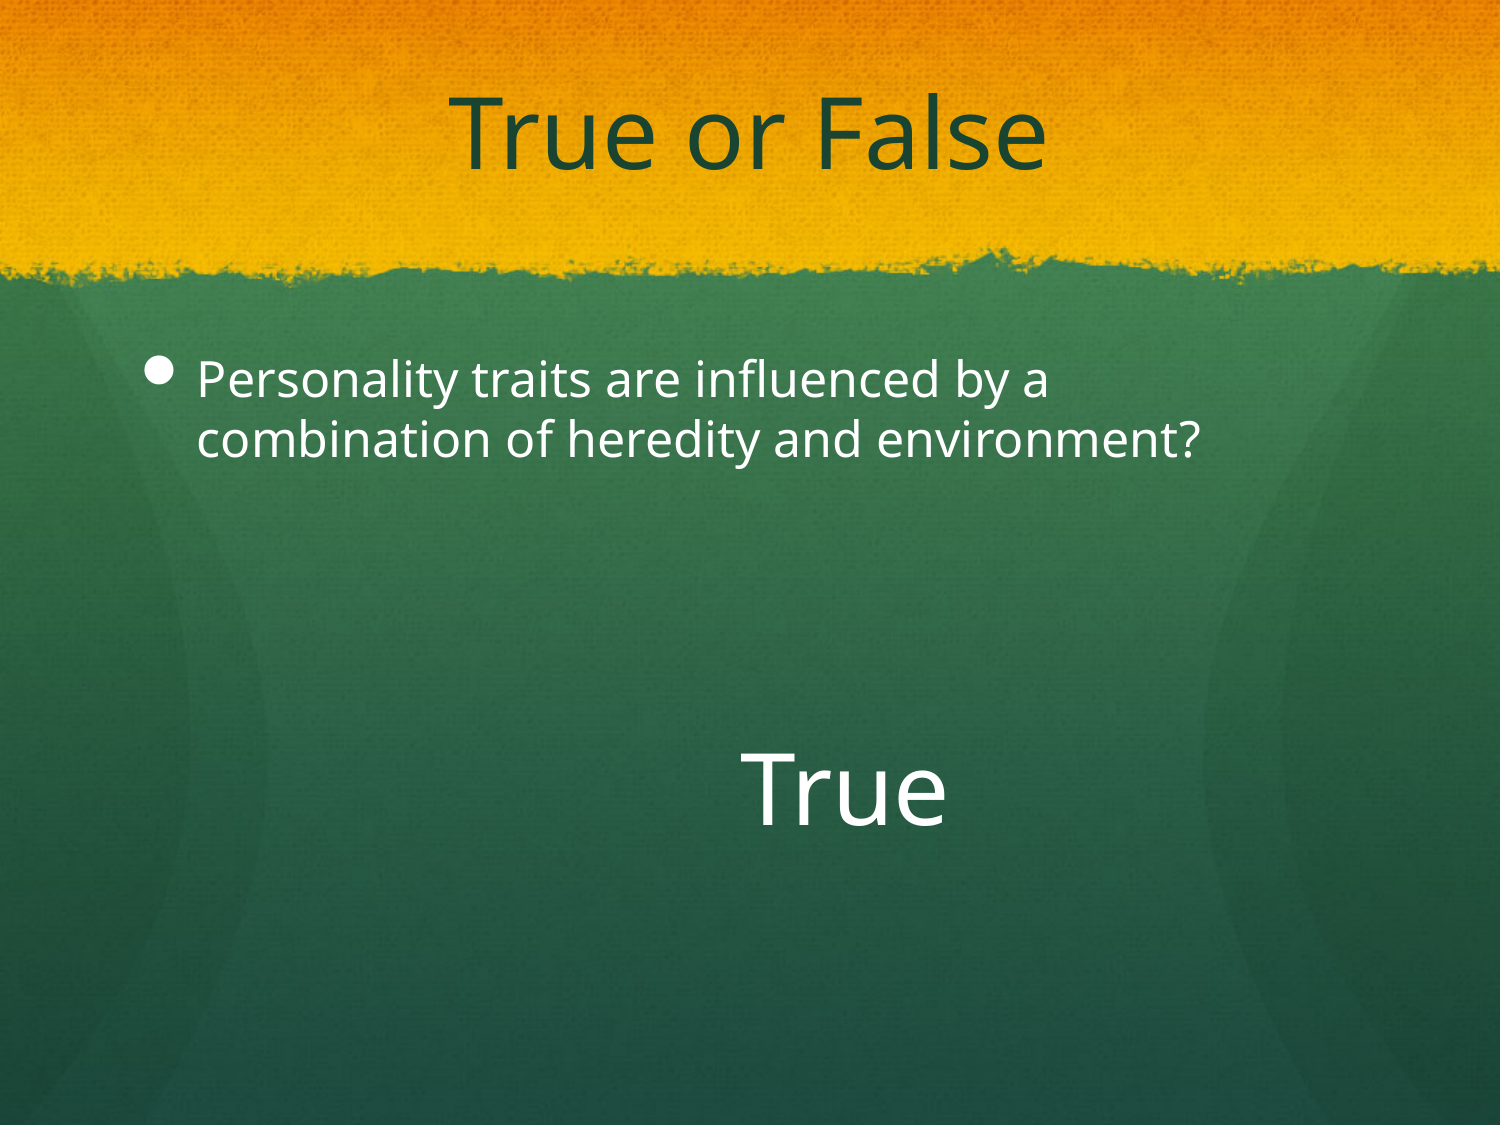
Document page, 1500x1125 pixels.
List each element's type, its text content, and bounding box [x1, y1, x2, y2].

list Personality traits are influenced by a combination of heredity and environment? [125, 339, 1375, 1026]
text_box True [725, 718, 1025, 853]
title True or False [125, 13, 1375, 246]
picture [0, 0, 1500, 1125]
